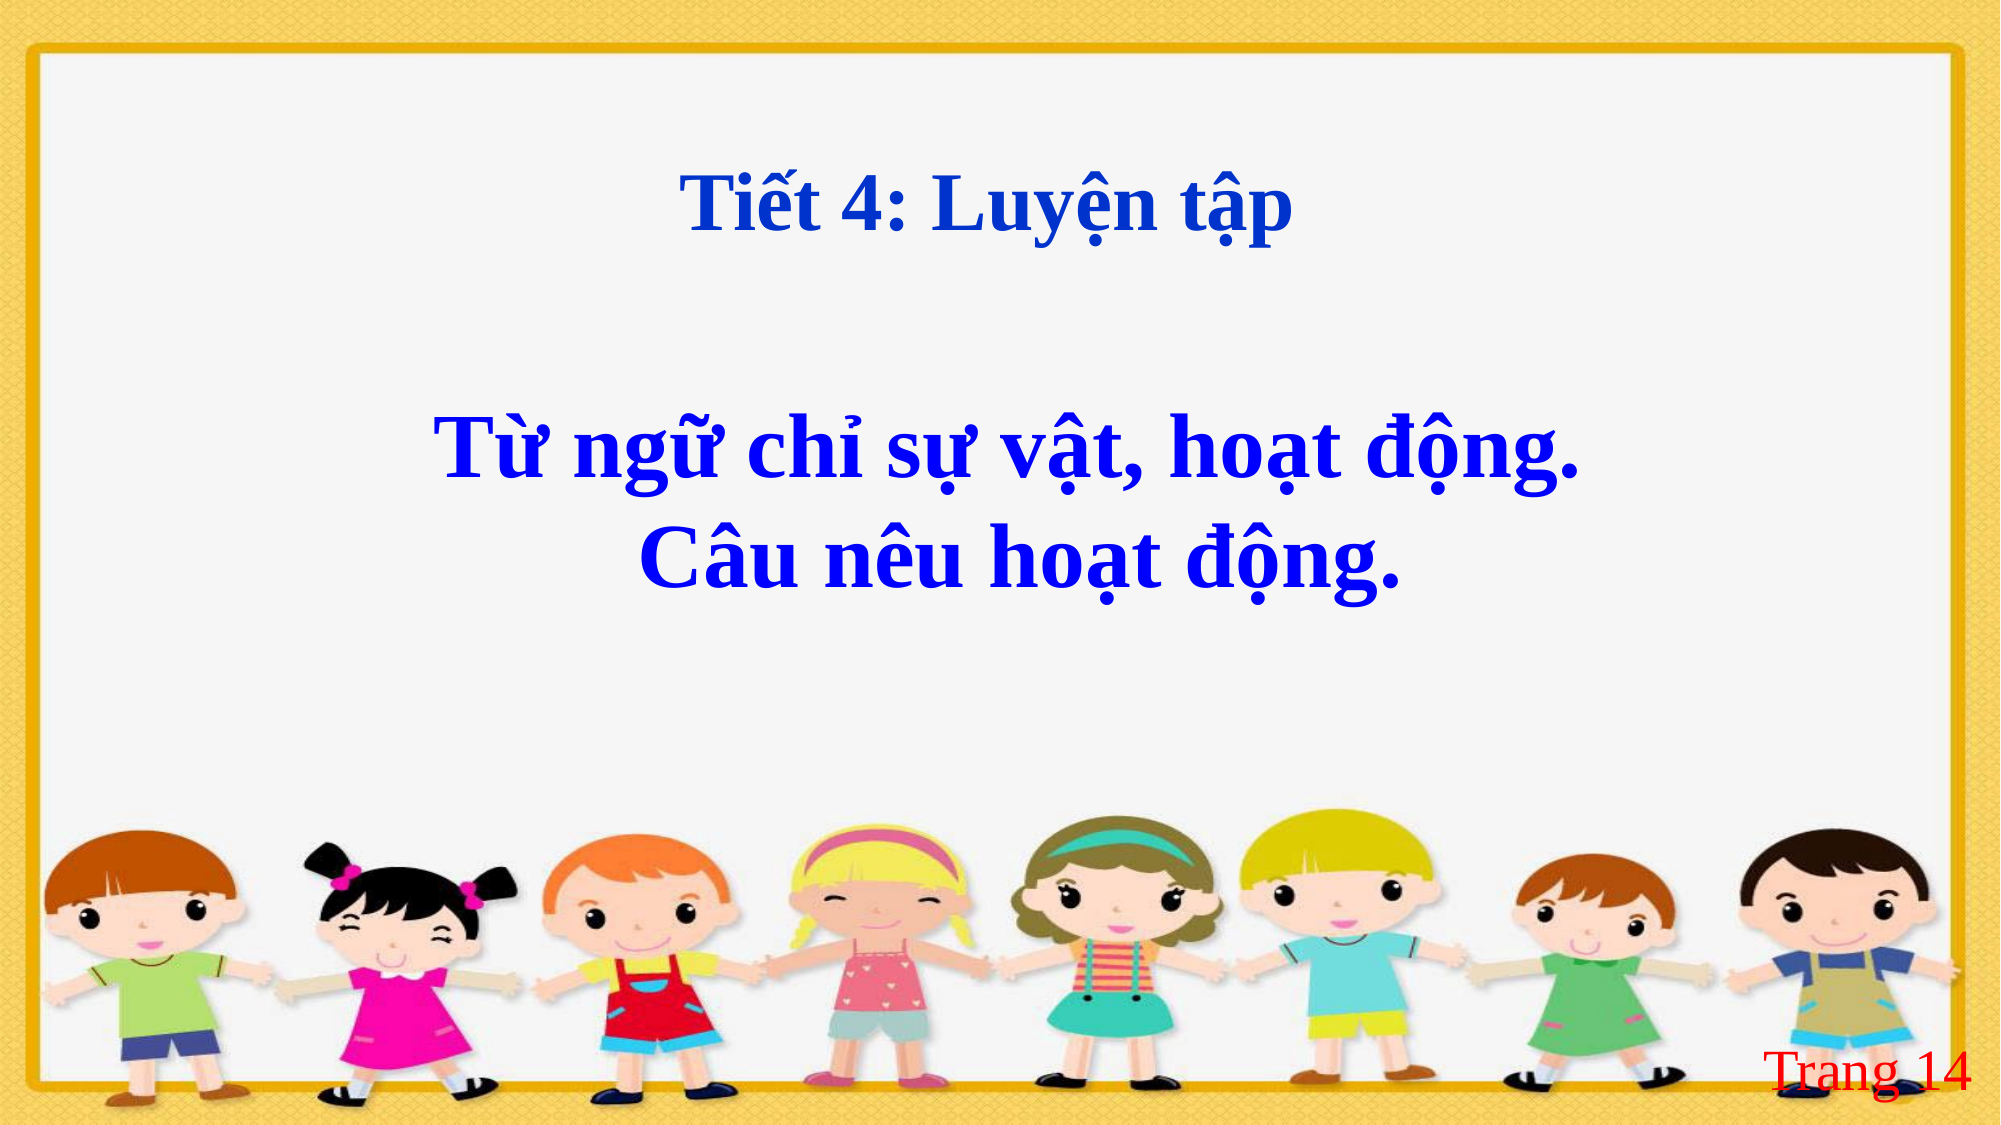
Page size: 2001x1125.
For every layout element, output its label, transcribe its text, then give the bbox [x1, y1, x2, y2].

text_box Trang 14 [1748, 1025, 2000, 1110]
text_box Tiết 4: Luyện tập [0, 139, 1975, 255]
text_box Từ ngữ chỉ sự vật, hoạt động. Câu nêu hoạt động. [93, 378, 1947, 613]
picture [0, 0, 2001, 1125]
